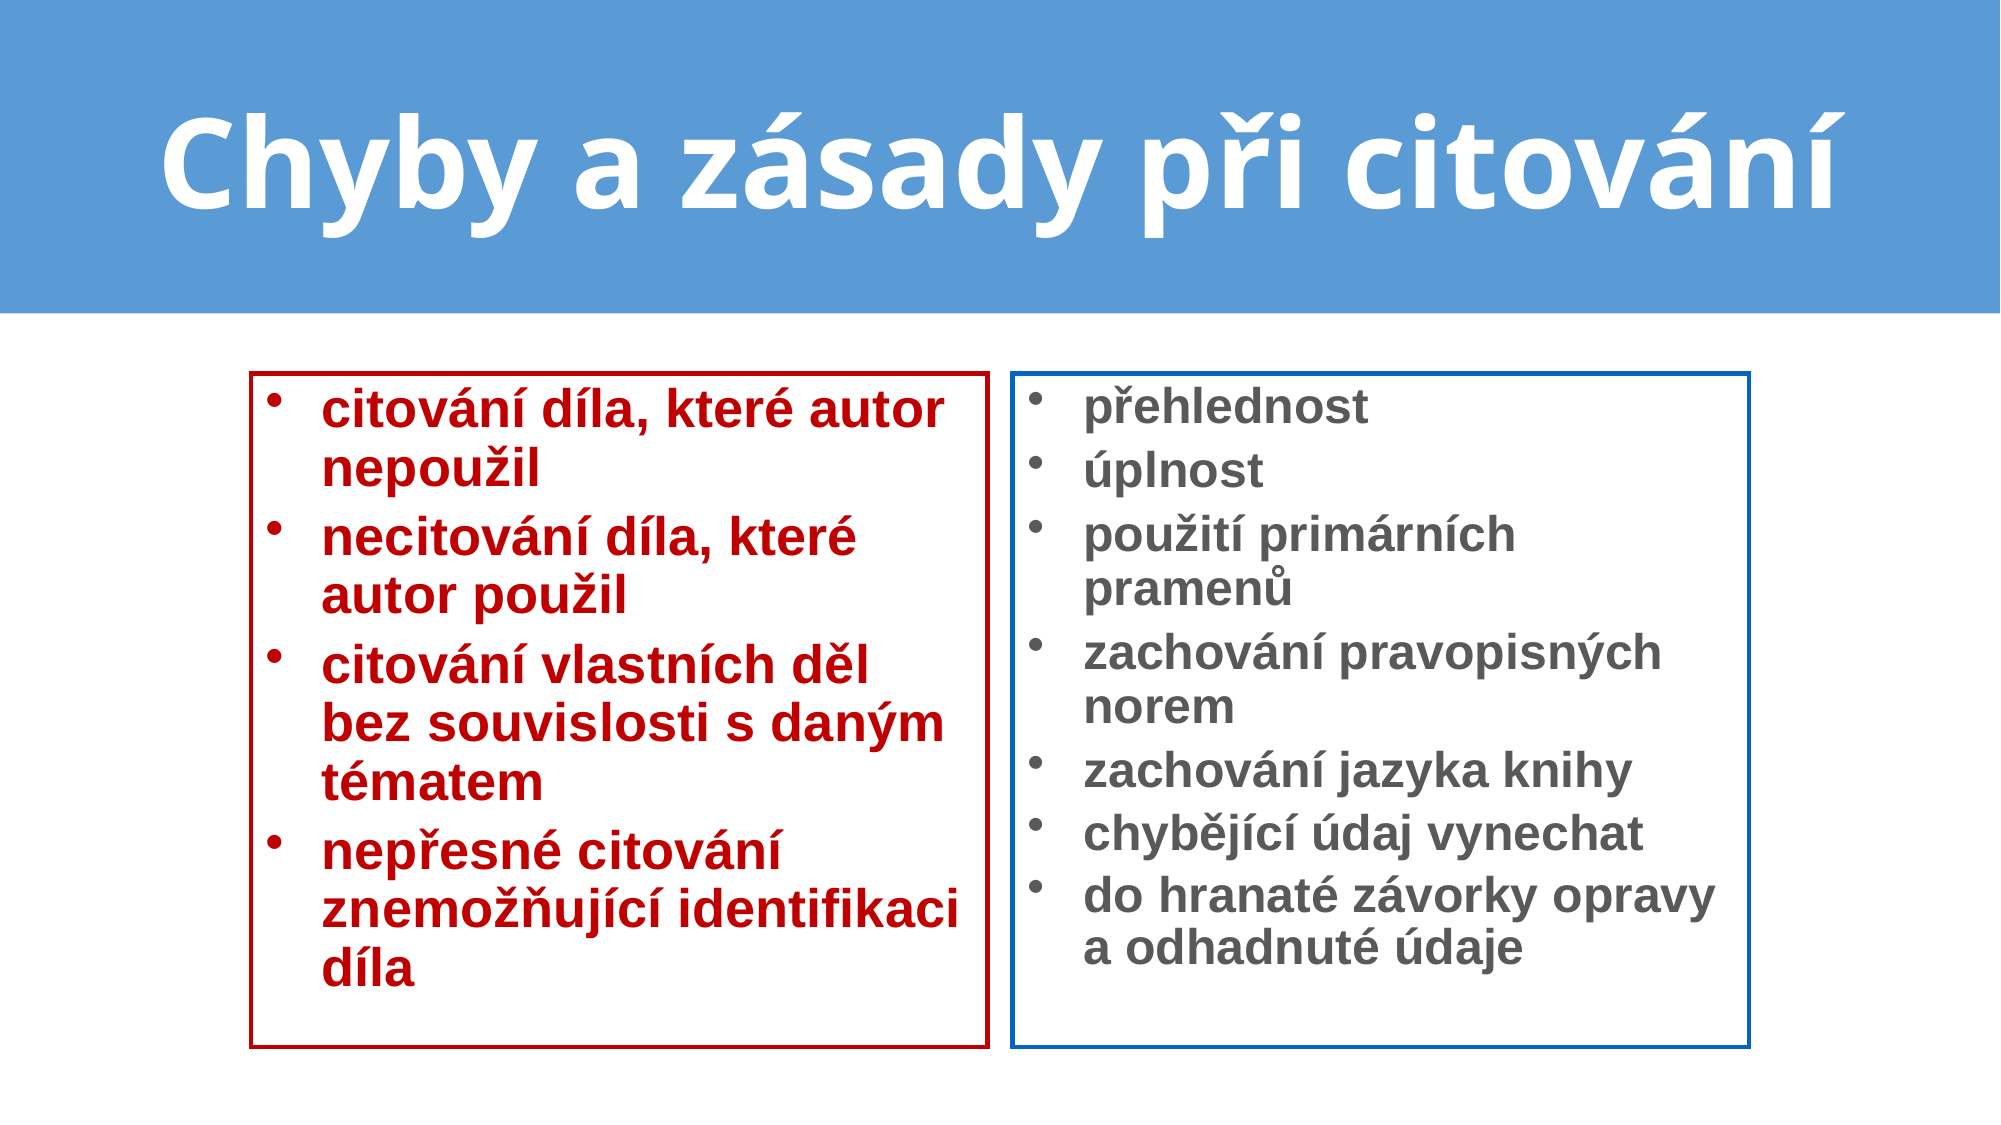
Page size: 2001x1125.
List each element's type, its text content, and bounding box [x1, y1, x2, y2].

text_box citování díla, které autor nepoužil necitování díla, které autor použil citování vlastních děl bez souvislosti s daným tématem nepřesné citování znemožňující identifikaci díla [250, 373, 988, 1047]
text_box [0, 0, 2000, 314]
text_box přehlednost úplnost použití primárních pramenů zachování pravopisných norem zachování jazyka knihy chybějící údaj vynechat do hranaté závorky opravy a odhadnuté údaje [1012, 373, 1750, 1047]
title Chyby a zásady při citování [137, 59, 1863, 278]
